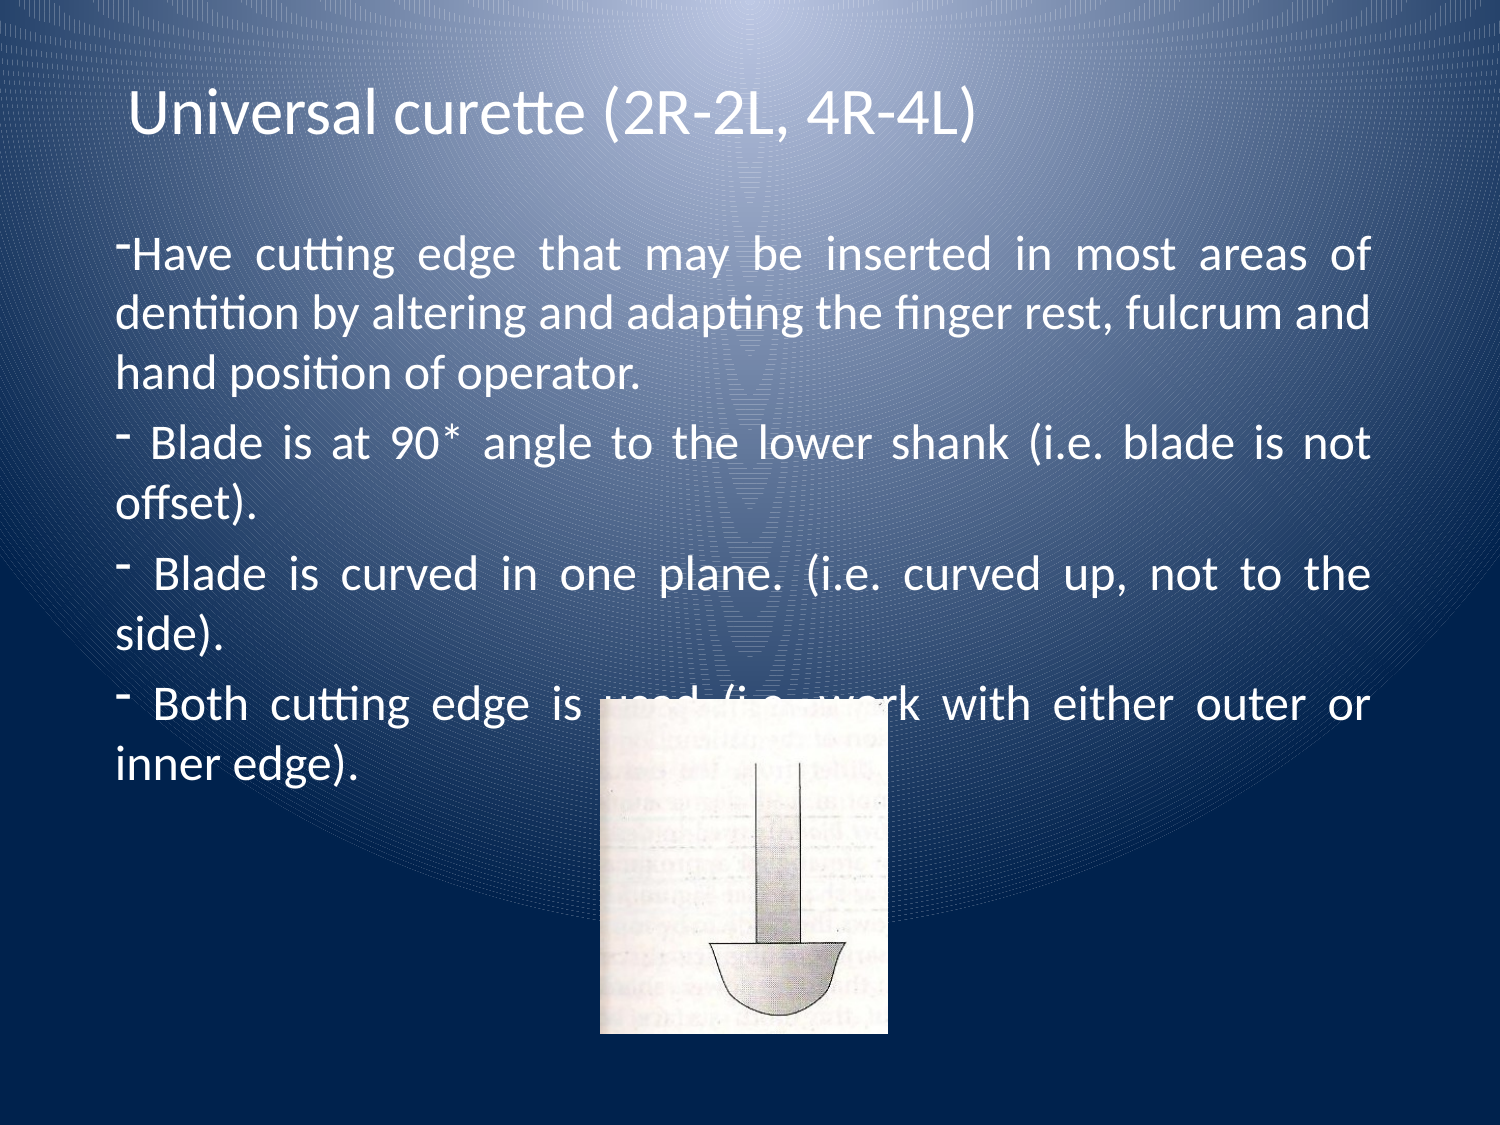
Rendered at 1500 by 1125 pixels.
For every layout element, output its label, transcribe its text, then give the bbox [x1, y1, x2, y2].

subtitle Have cutting edge that may be inserted in most areas of dentition by altering and adapting the finger rest, fulcrum and hand position of operator. Blade is at 90* angle to the lower shank (i.e. blade is not offset). Blade is curved in one plane. (i.e. curved up, not to the side). Both cutting edge is used (i.e. work with either outer or inner edge). [99, 212, 1388, 1075]
title Universal curette (2R-2L, 4R-4L) [112, 0, 1388, 212]
picture [599, 699, 888, 1034]
